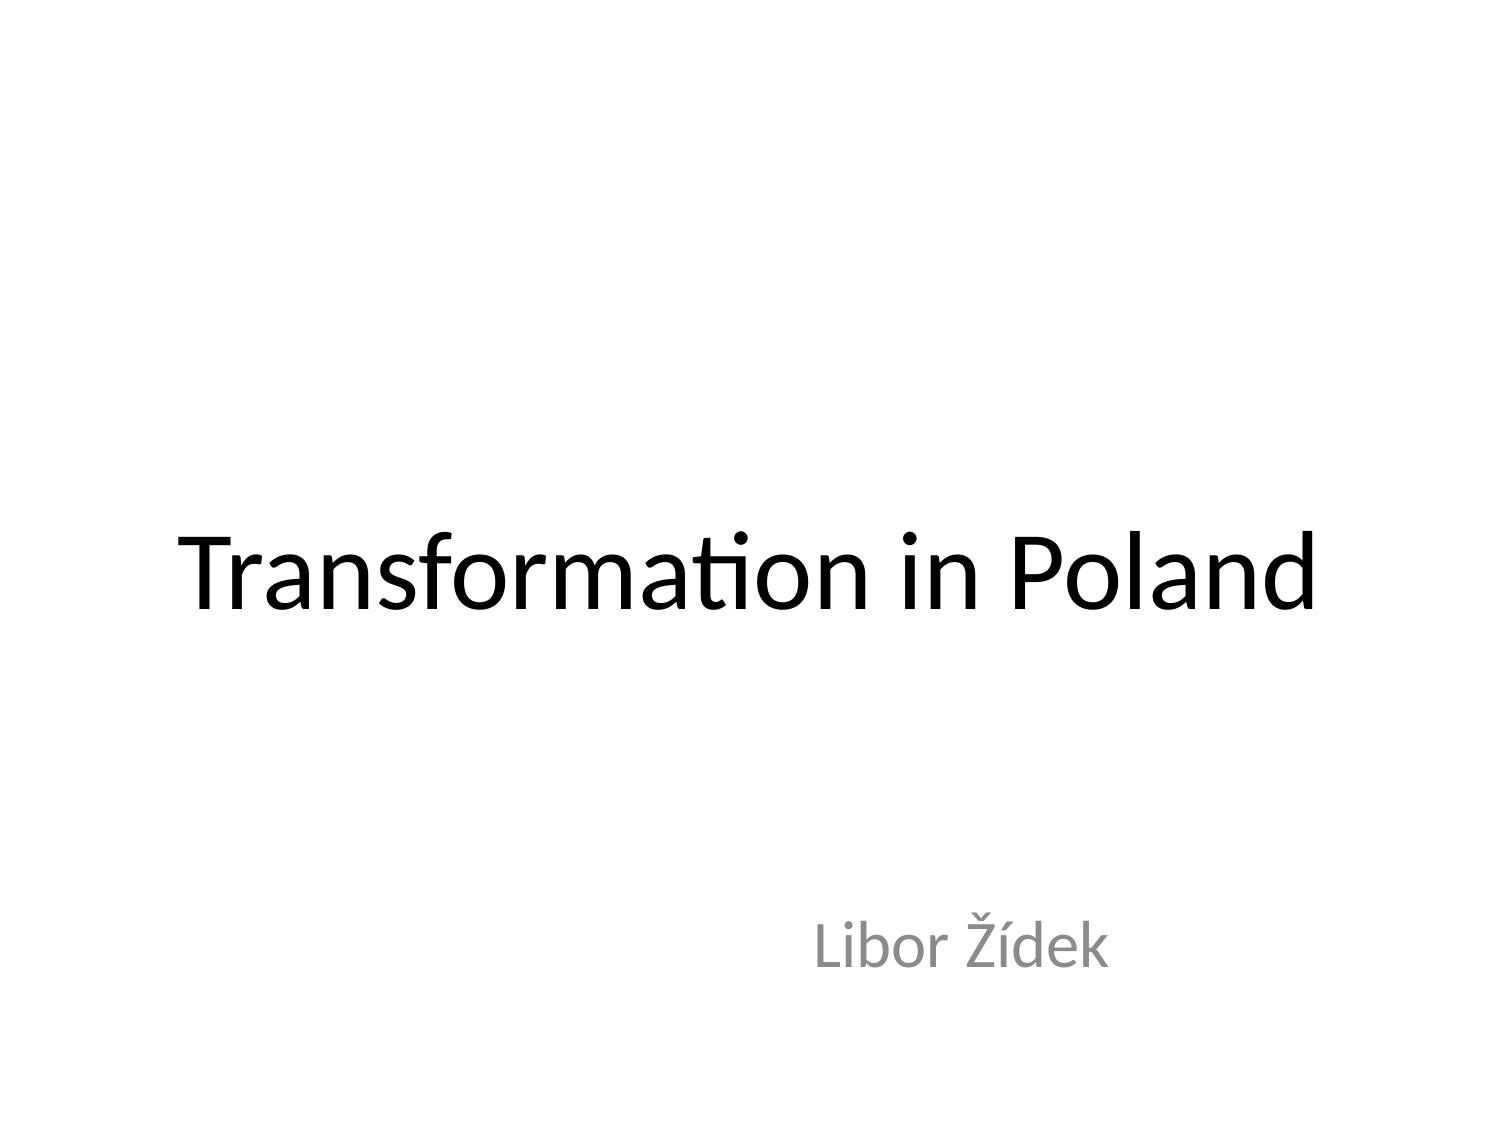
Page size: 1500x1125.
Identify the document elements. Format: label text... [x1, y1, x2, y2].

title Transformation in Poland [112, 444, 1388, 686]
subtitle Libor Žídek [631, 893, 1293, 1016]
